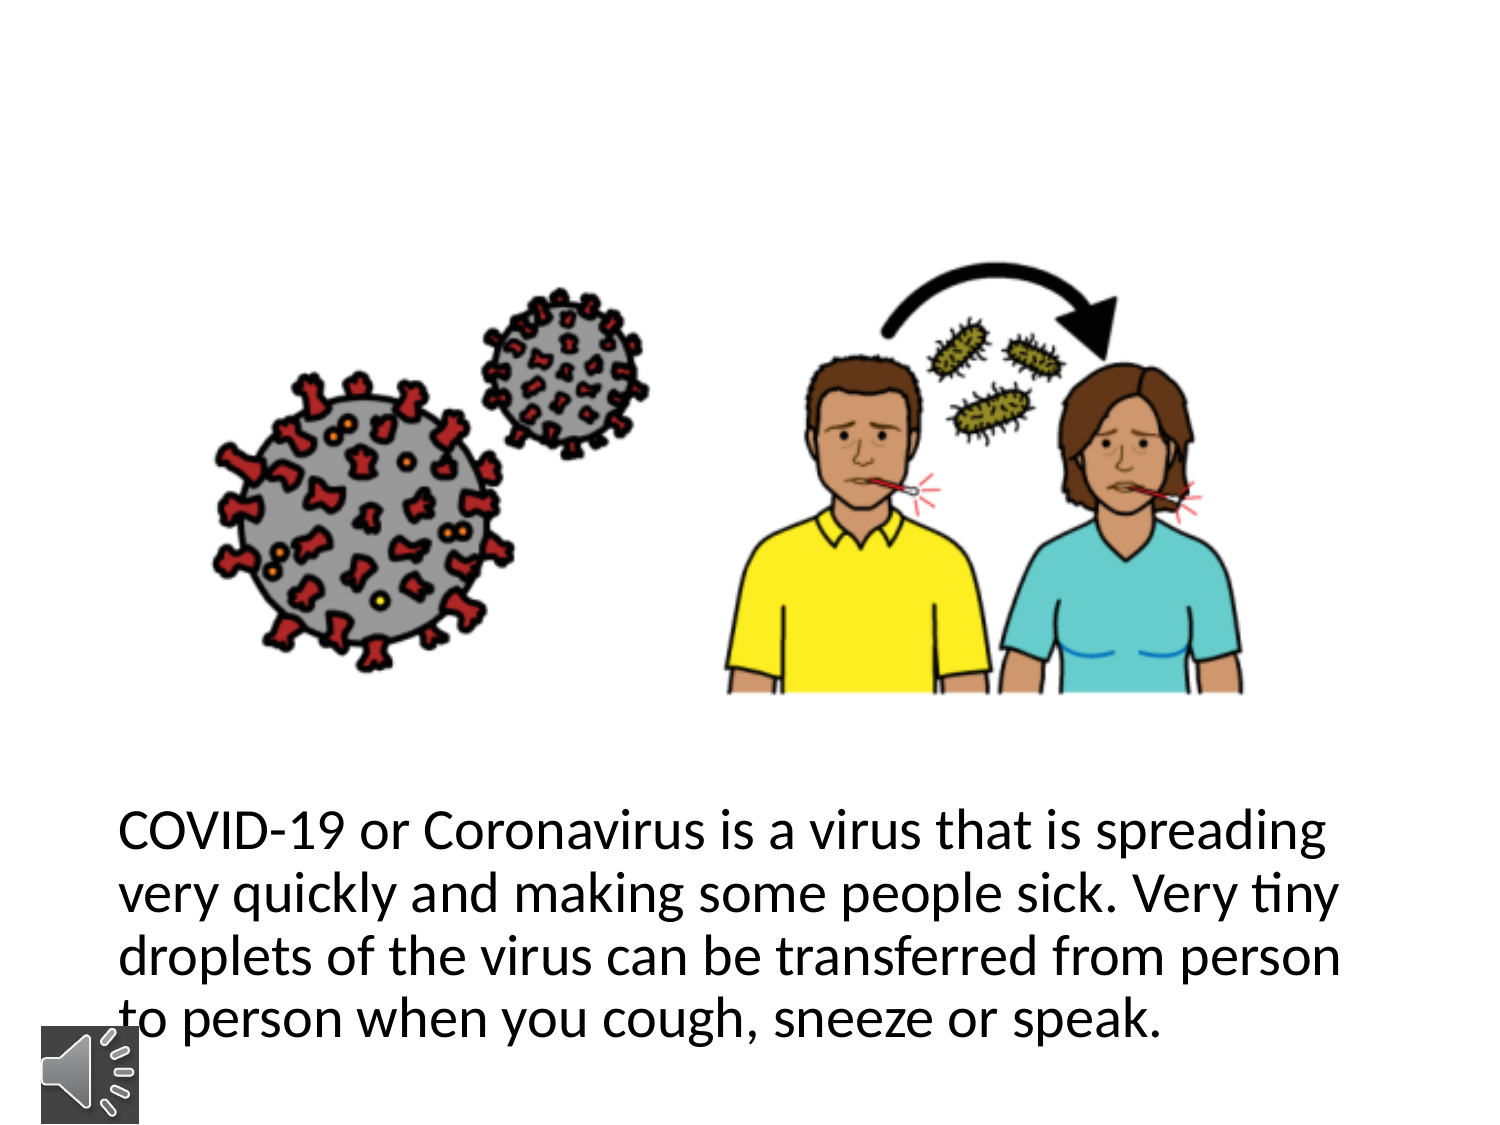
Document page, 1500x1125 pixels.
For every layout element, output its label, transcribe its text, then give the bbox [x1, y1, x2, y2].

picture [139, 214, 1420, 792]
picture [40, 1024, 140, 1125]
list COVID-19 or Coronavirus is a virus that is spreading very quickly and making some people sick. Very tiny droplets of the virus can be transferred from person to person when you cough, sneeze or speak. [103, 791, 1397, 1066]
